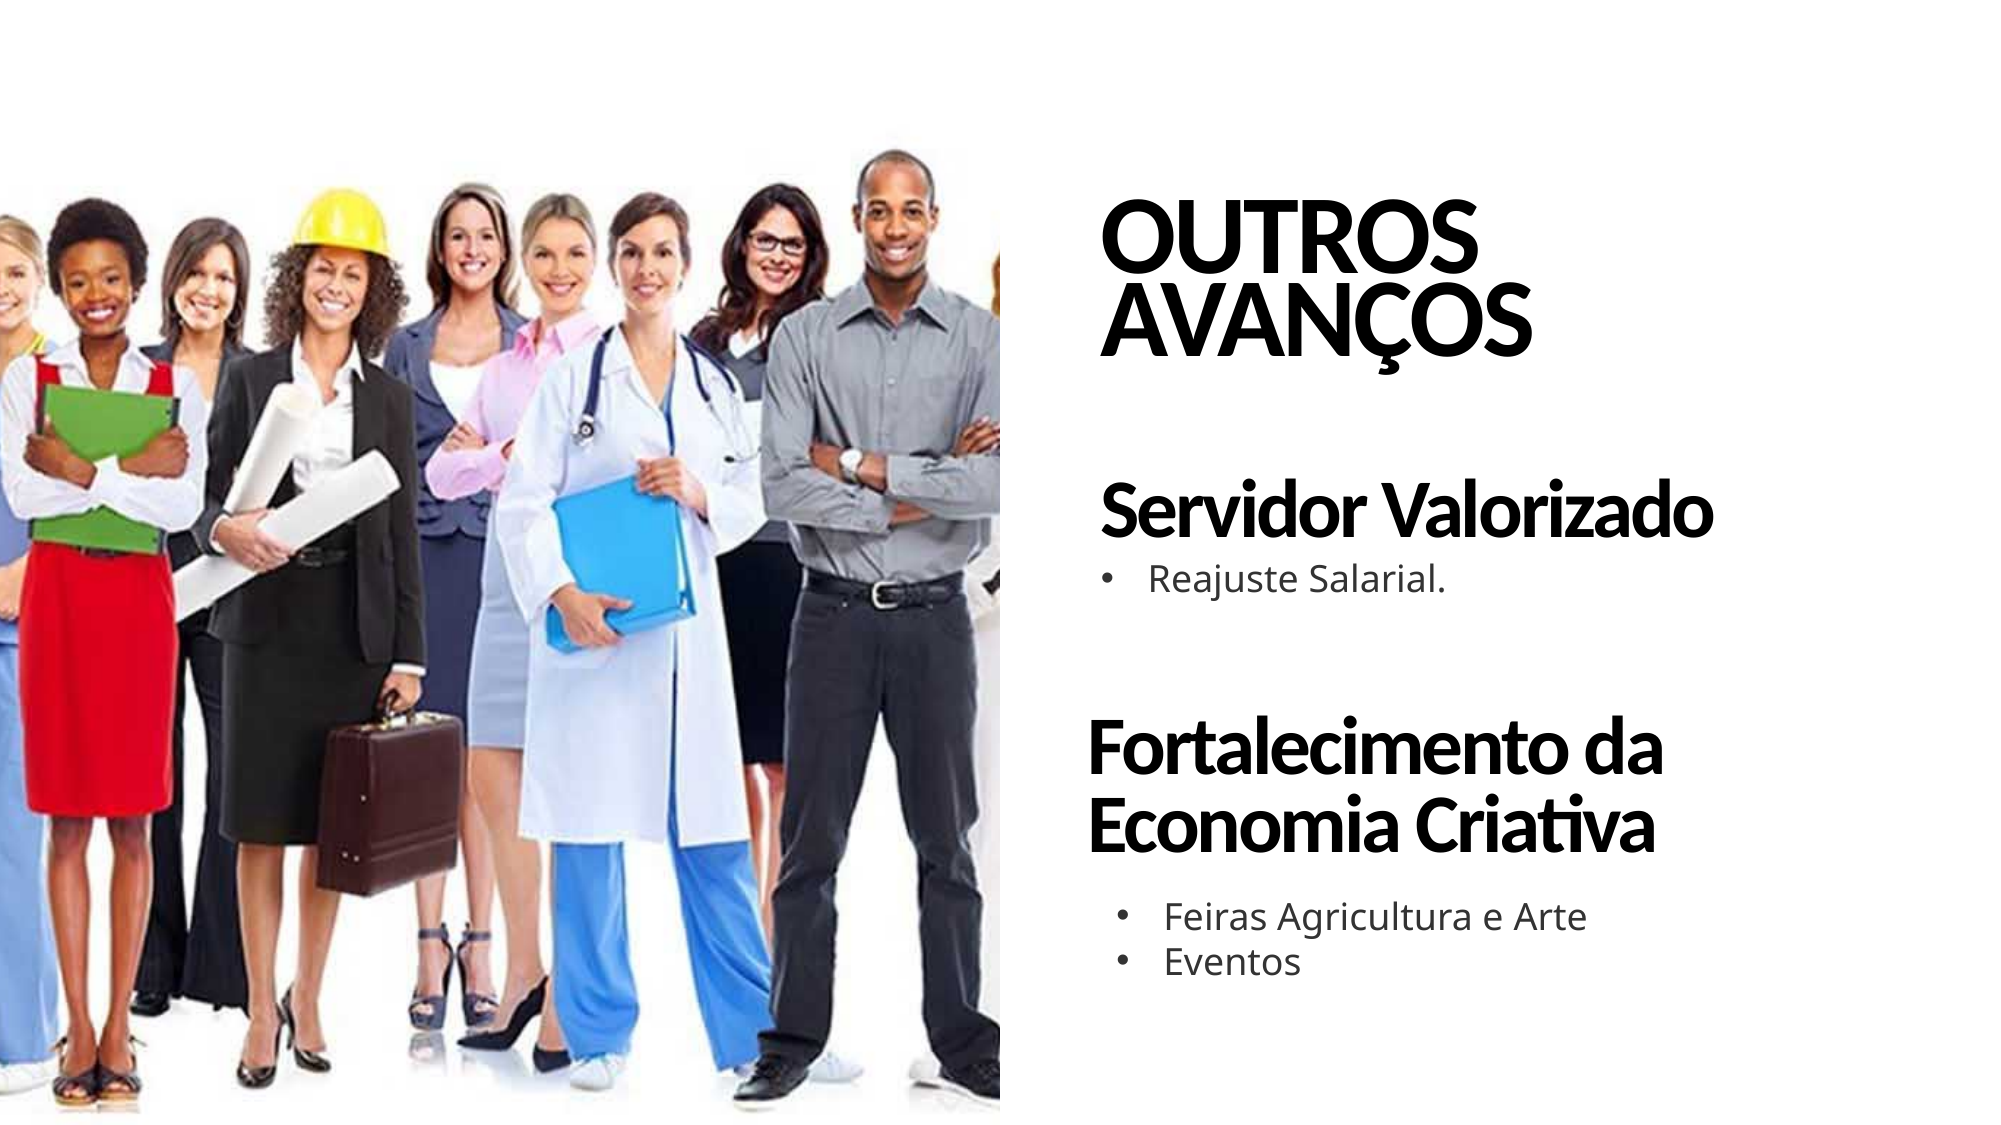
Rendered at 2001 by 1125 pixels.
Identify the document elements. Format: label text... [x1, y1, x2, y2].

text_box Fortalecimento da [1072, 683, 1705, 799]
picture [0, 38, 1000, 1125]
text_box Reajuste Salarial. [1086, 562, 1849, 608]
text_box Servidor Valorizado [1086, 446, 1951, 562]
text_box OUTROS [1086, 153, 1574, 236]
text_box Economia Criativa [1072, 761, 2000, 877]
text_box AVANÇOS [1086, 236, 1796, 387]
text_box Feiras Agricultura e Arte Eventos [1101, 885, 1864, 1035]
